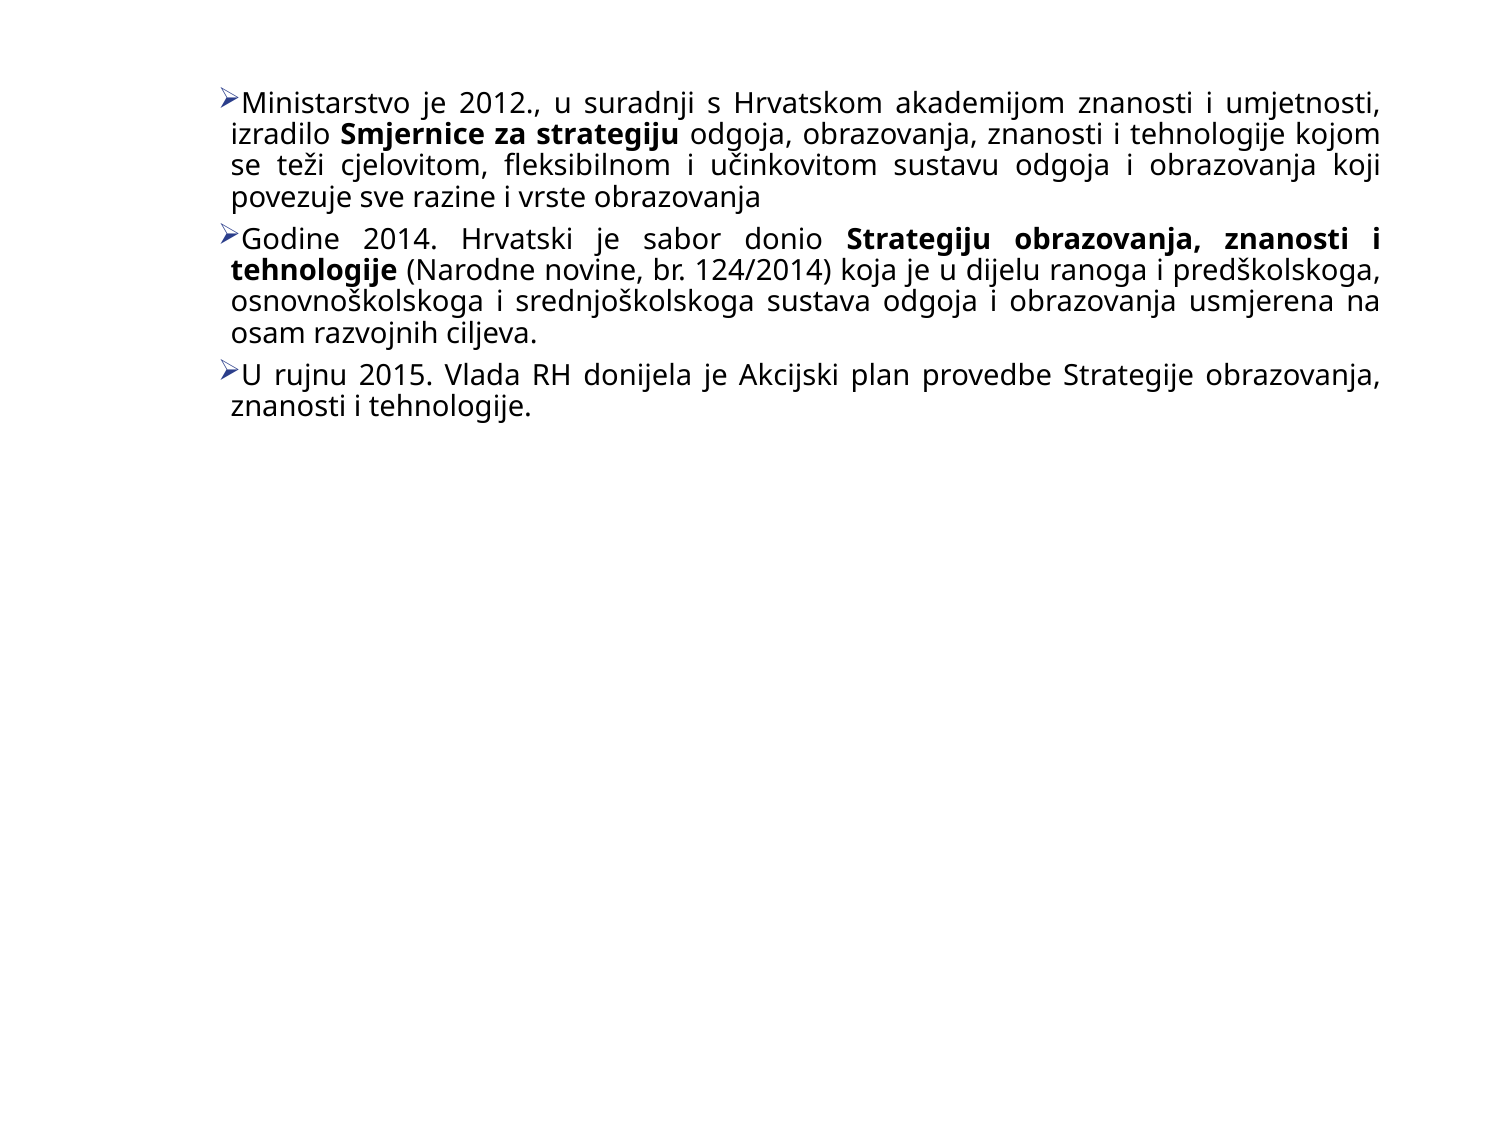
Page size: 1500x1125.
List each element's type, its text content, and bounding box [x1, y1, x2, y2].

list Ministarstvo je 2012., u suradnji s Hrvatskom akademijom znanosti i umjetnosti, izradilo Smjernice za strategiju odgoja, obrazovanja, znanosti i tehnologije kojom se teži cjelovitom, fleksibilnom i učinkovitom sustavu odgoja i obrazovanja koji povezuje sve razine i vrste obrazovanja Godine 2014. Hrvatski je sabor donio Strategiju obrazovanja, znanosti i tehnologije (Narodne novine, br. 124/2014) koja je u dijelu ranoga i predškolskoga, osnovnoškolskoga i srednjoškolskoga sustava odgoja i obrazovanja usmjerena na osam razvojnih ciljeva. U rujnu 2015. Vlada RH donijela je Akcijski plan provedbe Strategije obrazovanja, znanosti i tehnologije. [103, 72, 1397, 1014]
